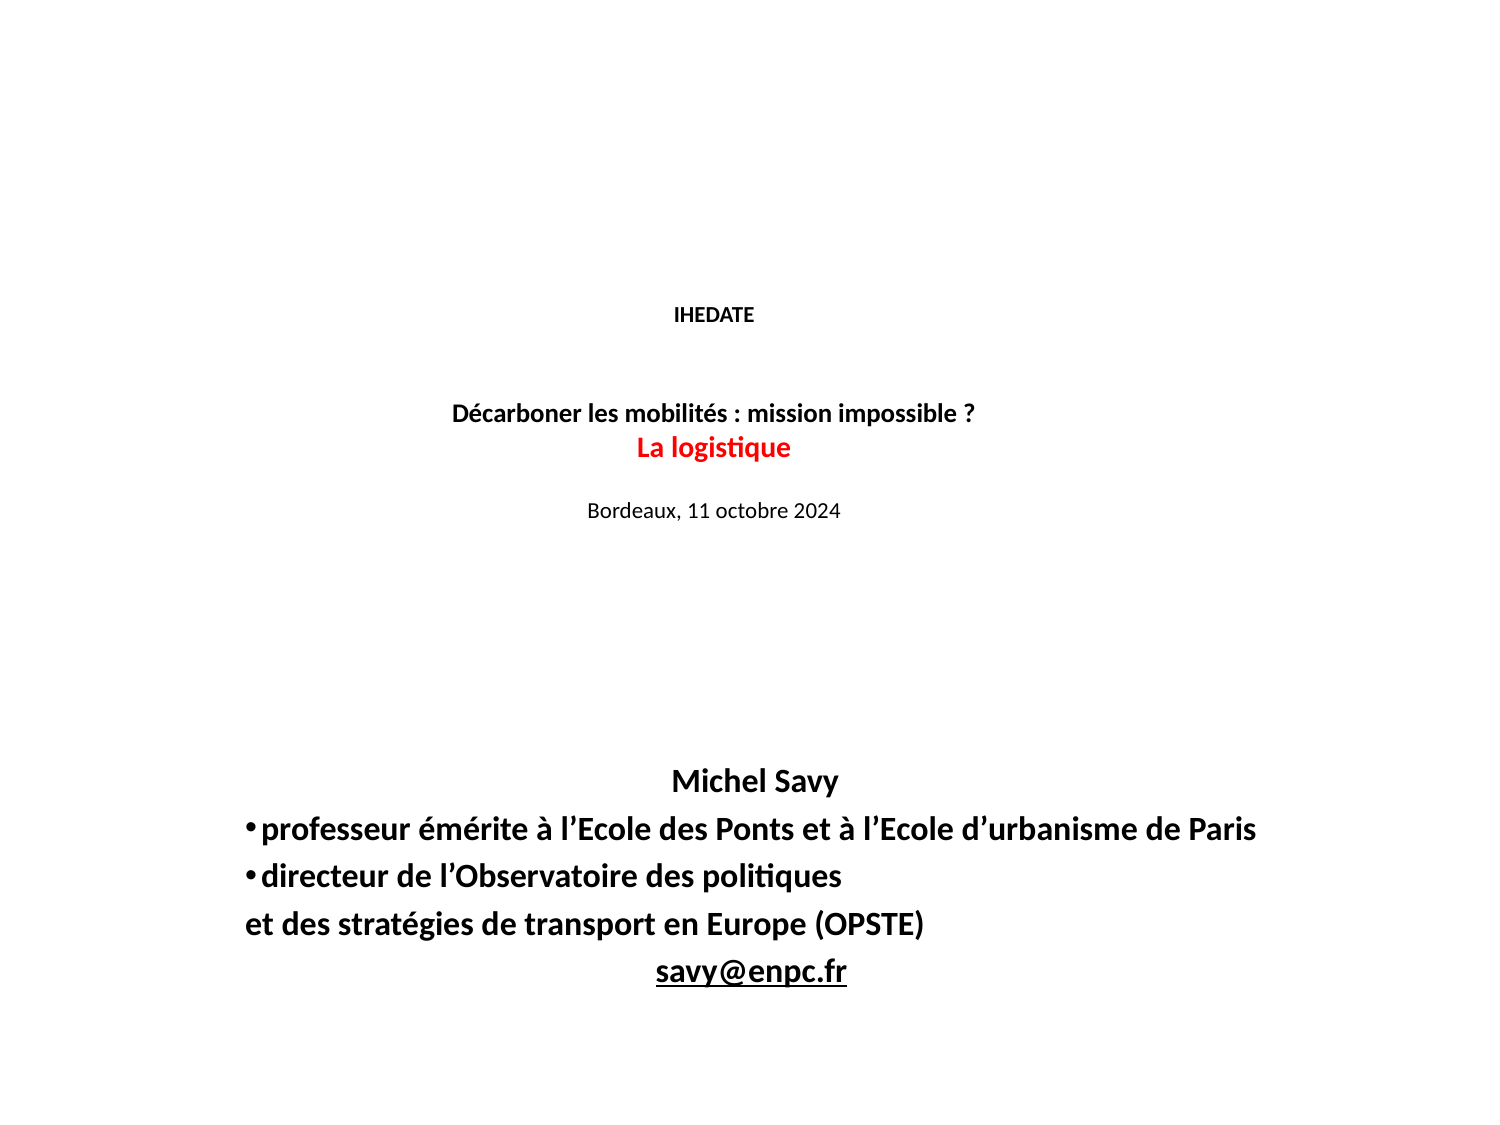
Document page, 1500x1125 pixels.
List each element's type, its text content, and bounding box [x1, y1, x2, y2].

title IHEDATE Décarboner les mobilités : mission impossible ? La logistique Bordeaux, 11 octobre 2024 [76, 290, 1352, 532]
subtitle Michel Savy professeur émérite à l’Ecole des Ponts et à l’Ecole d’urbanisme de Paris directeur de l’Observatoire des politiques et des stratégies de transport en Europe (OPSTE) savy@enpc.fr [230, 751, 1281, 1039]
